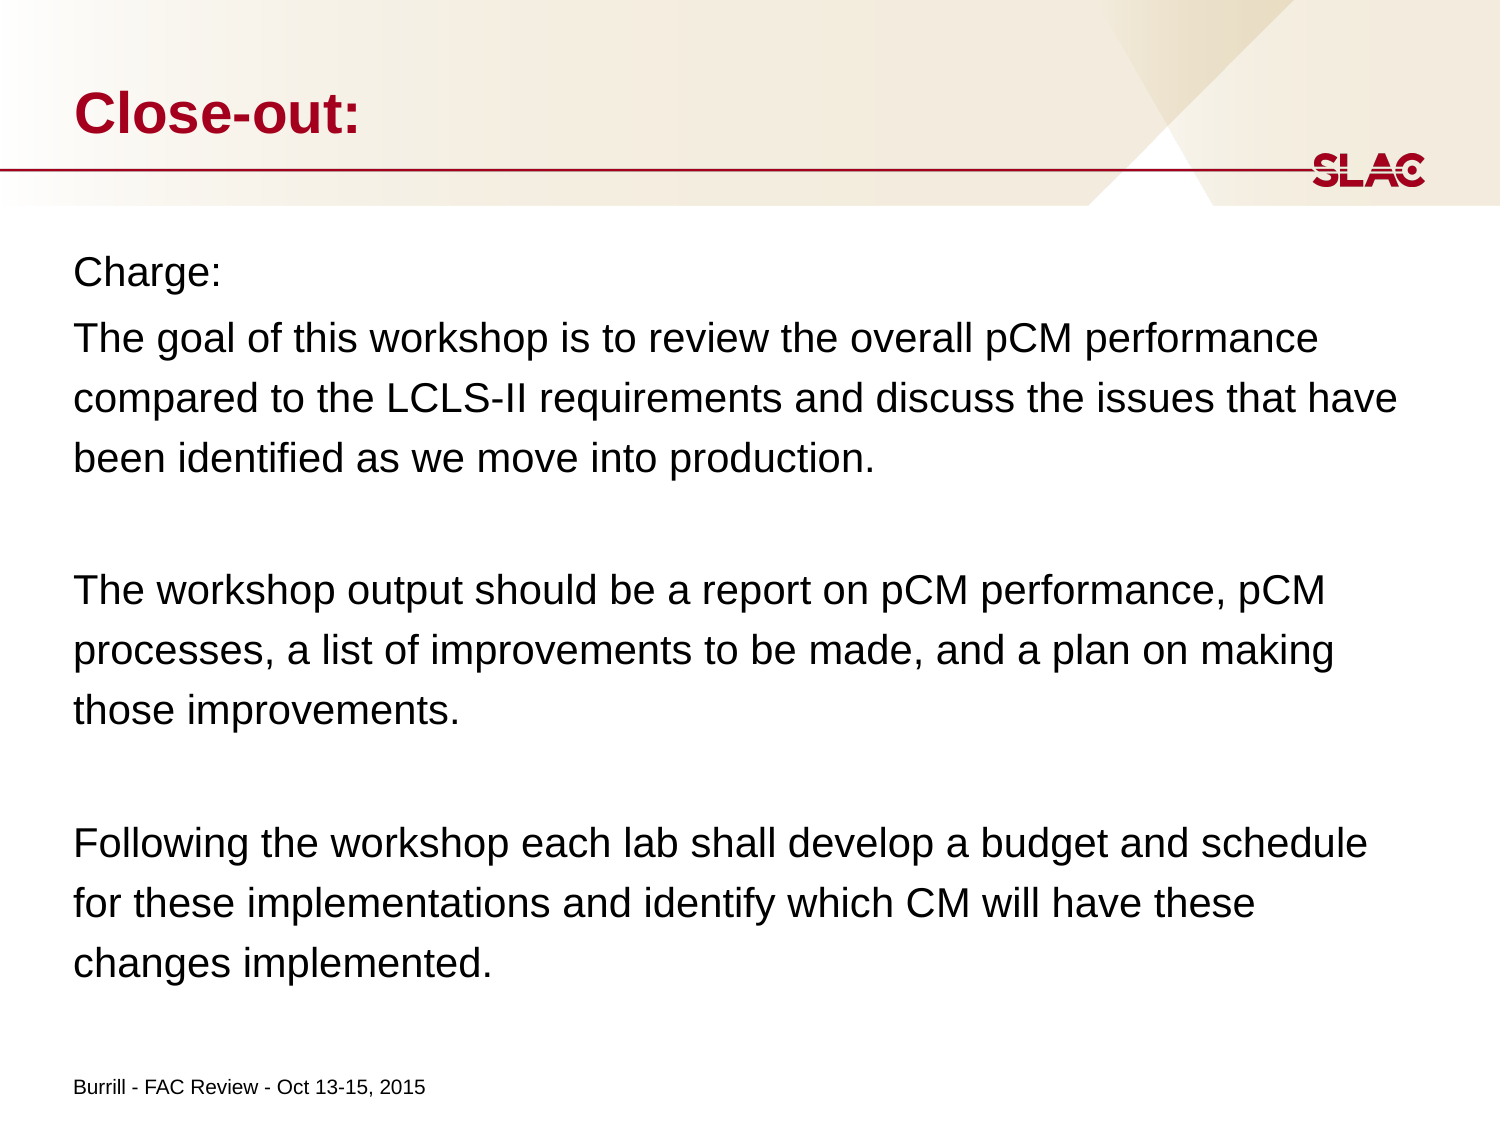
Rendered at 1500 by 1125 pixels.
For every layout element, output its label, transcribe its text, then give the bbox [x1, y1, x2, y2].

footer Burrill - FAC Review - Oct 13-15, 2015 [73, 1073, 750, 1125]
list Charge: The goal of this workshop is to review the overall pCM performance compared to the LCLS-II requirements and discuss the issues that have been identified as we move into production. The workshop output should be a report on pCM performance, pCM processes, a list of improvements to be made, and a plan on making those improvements. Following the workshop each lab shall develop a budget and schedule for these implementations and identify which CM will have these changes implemented. [73, 234, 1404, 1037]
title Close-out: [74, 21, 1404, 145]
picture [0, 0, 1500, 206]
